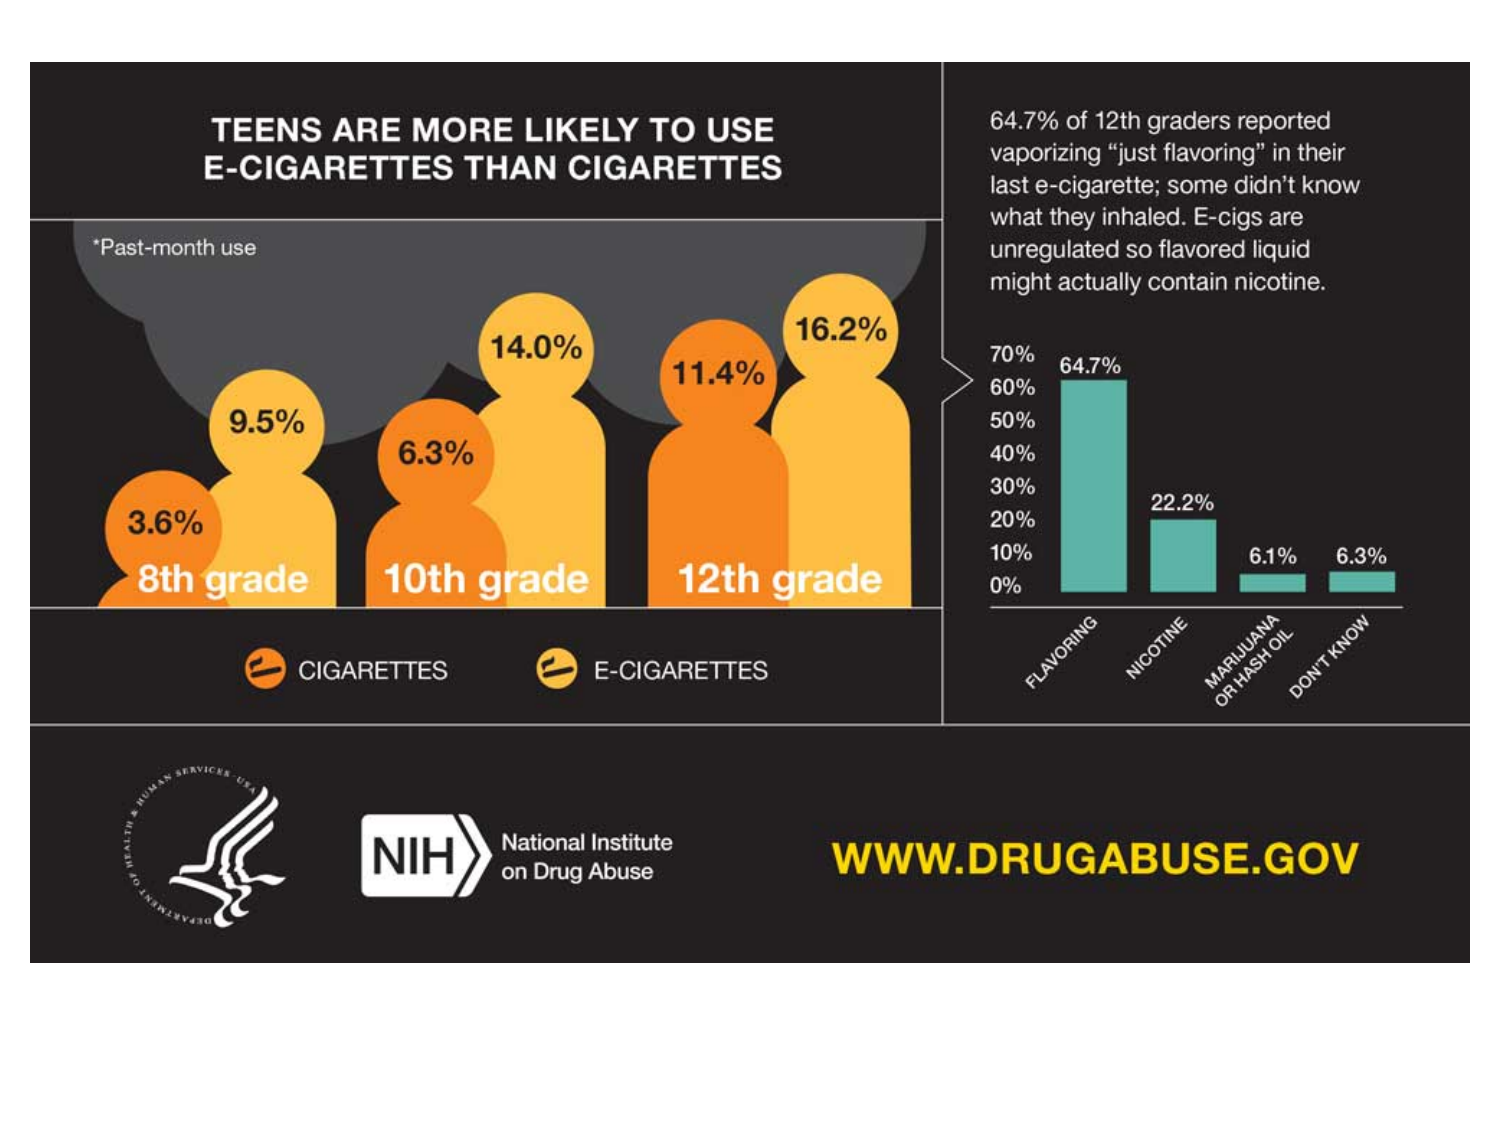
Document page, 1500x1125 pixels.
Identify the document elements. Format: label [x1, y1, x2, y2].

picture [29, 62, 1471, 963]
